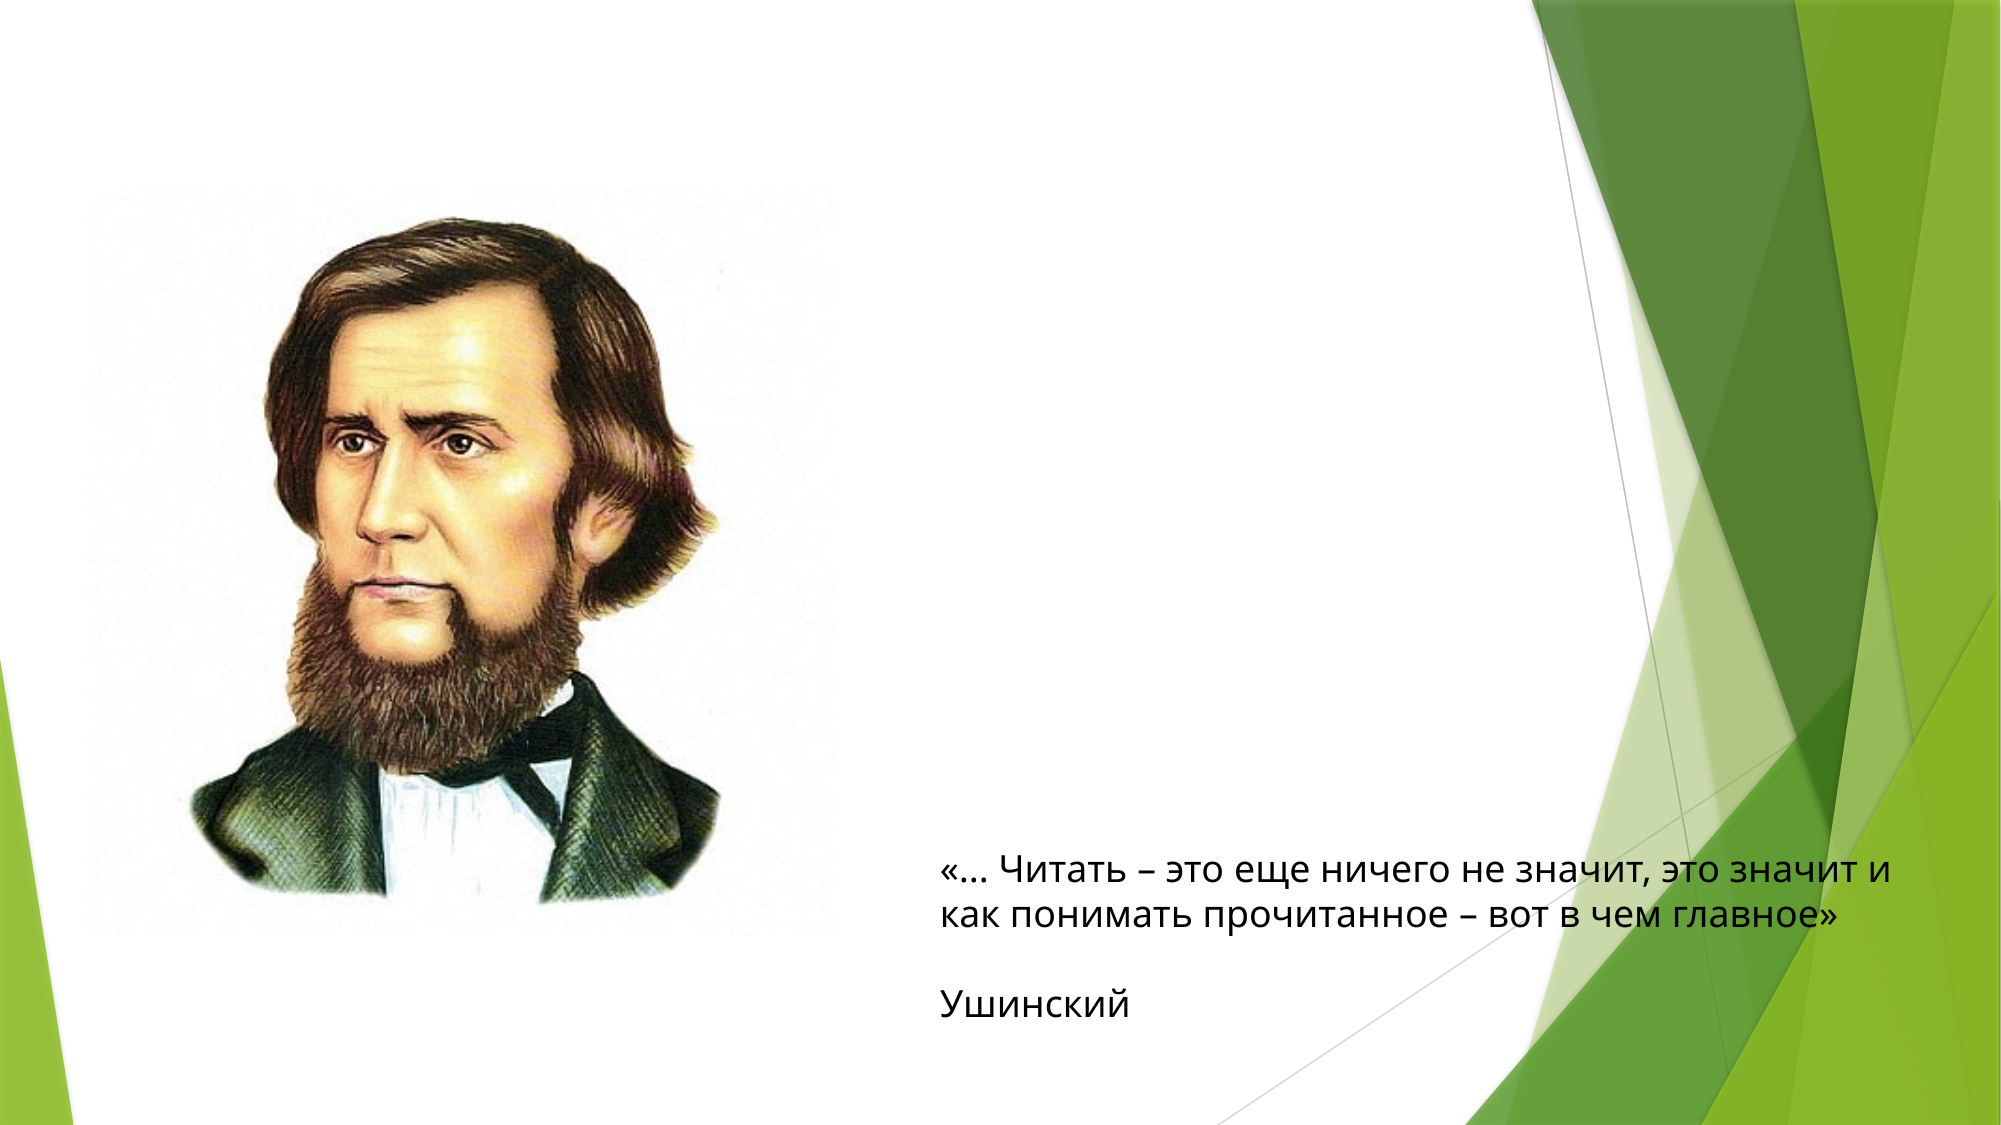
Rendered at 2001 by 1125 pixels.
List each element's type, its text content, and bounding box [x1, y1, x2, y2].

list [86, 186, 837, 937]
text_box «... Читать – это еще ничего не значит, это значит и как понимать прочитанное – вот в чем главное» Ушинский [924, 837, 1925, 1033]
